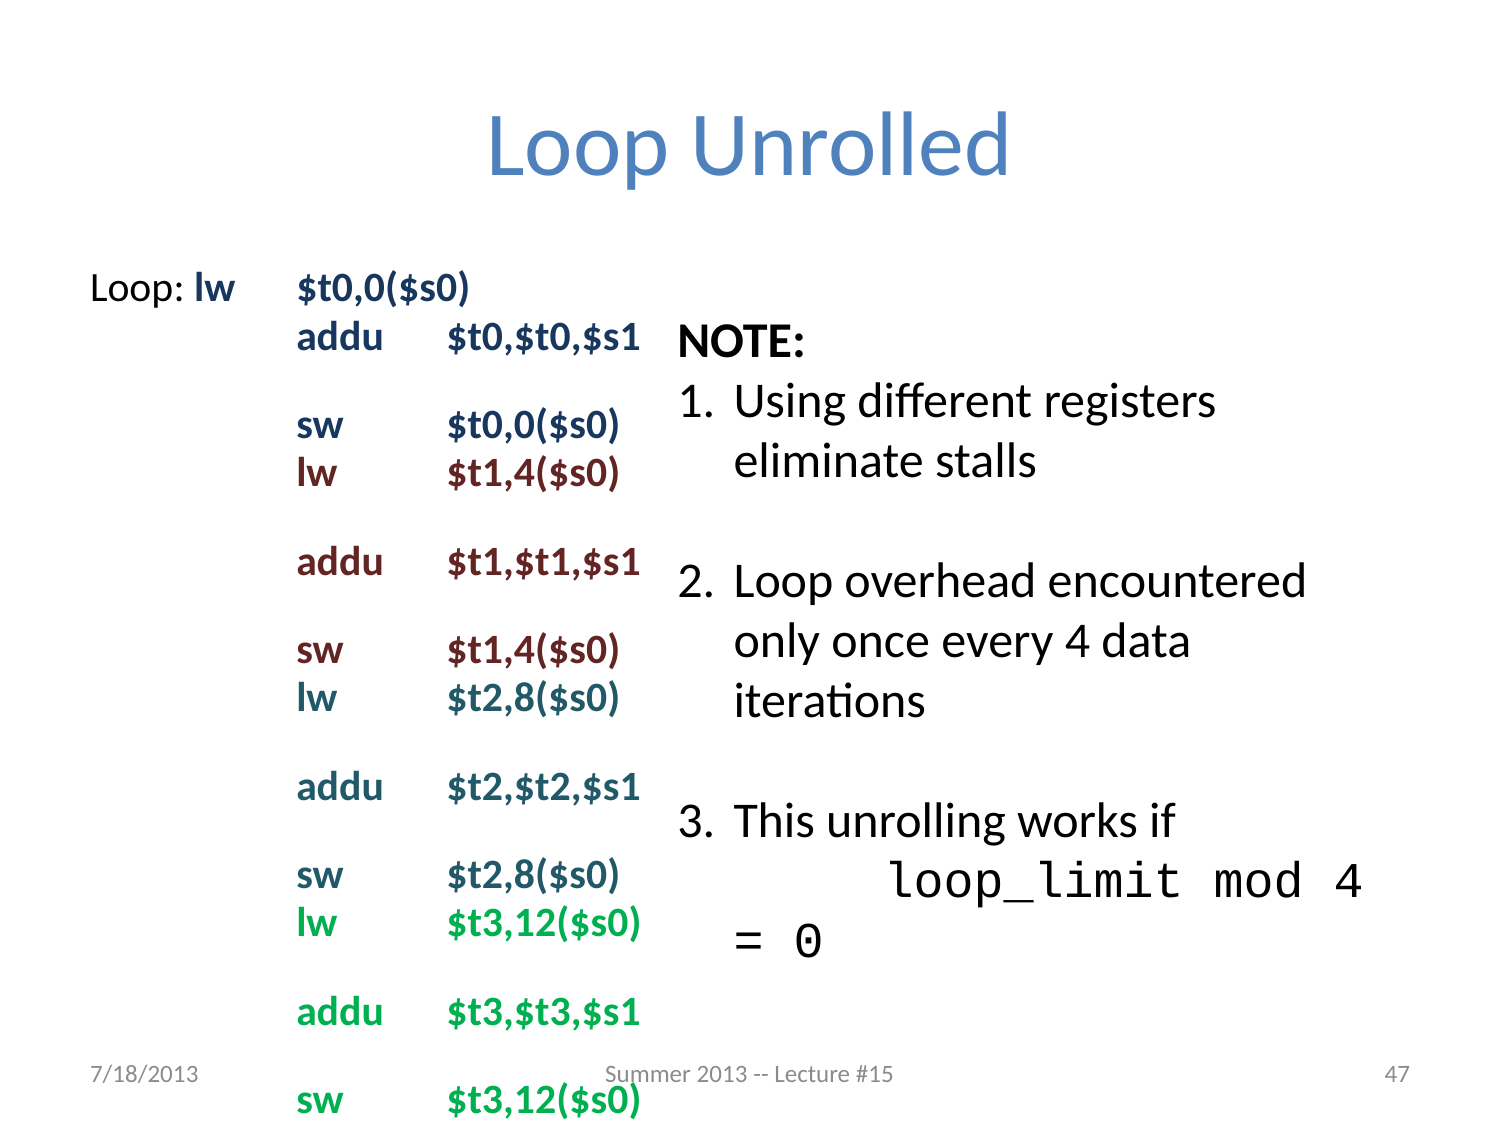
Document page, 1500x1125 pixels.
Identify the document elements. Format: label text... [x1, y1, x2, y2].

text_box NOTE: Using different registers eliminate stalls Loop overhead encountered only once every 4 data iterations This unrolling works if loop_limit mod 4 = 0 [662, 299, 1388, 1035]
slide_number 47 [1074, 1042, 1425, 1103]
list Loop: lw $t0,0($s0) addu $t0,$t0,$s1 sw $t0,0($s0) lw $t1,4($s0) addu $t1,$t1,$s1 sw $t1,4($s0) lw $t2,8($s0) addu $t2,$t2,$s1 sw $t2,8($s0) lw $t3,12($s0) addu $t3,$t3,$s1 sw $t3,12($s0) addiu $s0,$s0,16 bne $s0,$s2,Loop [75, 262, 675, 1073]
footer Summer 2013 -- Lecture #15 [512, 1042, 988, 1103]
title Loop Unrolled [75, 45, 1425, 233]
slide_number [75, 1042, 425, 1103]
